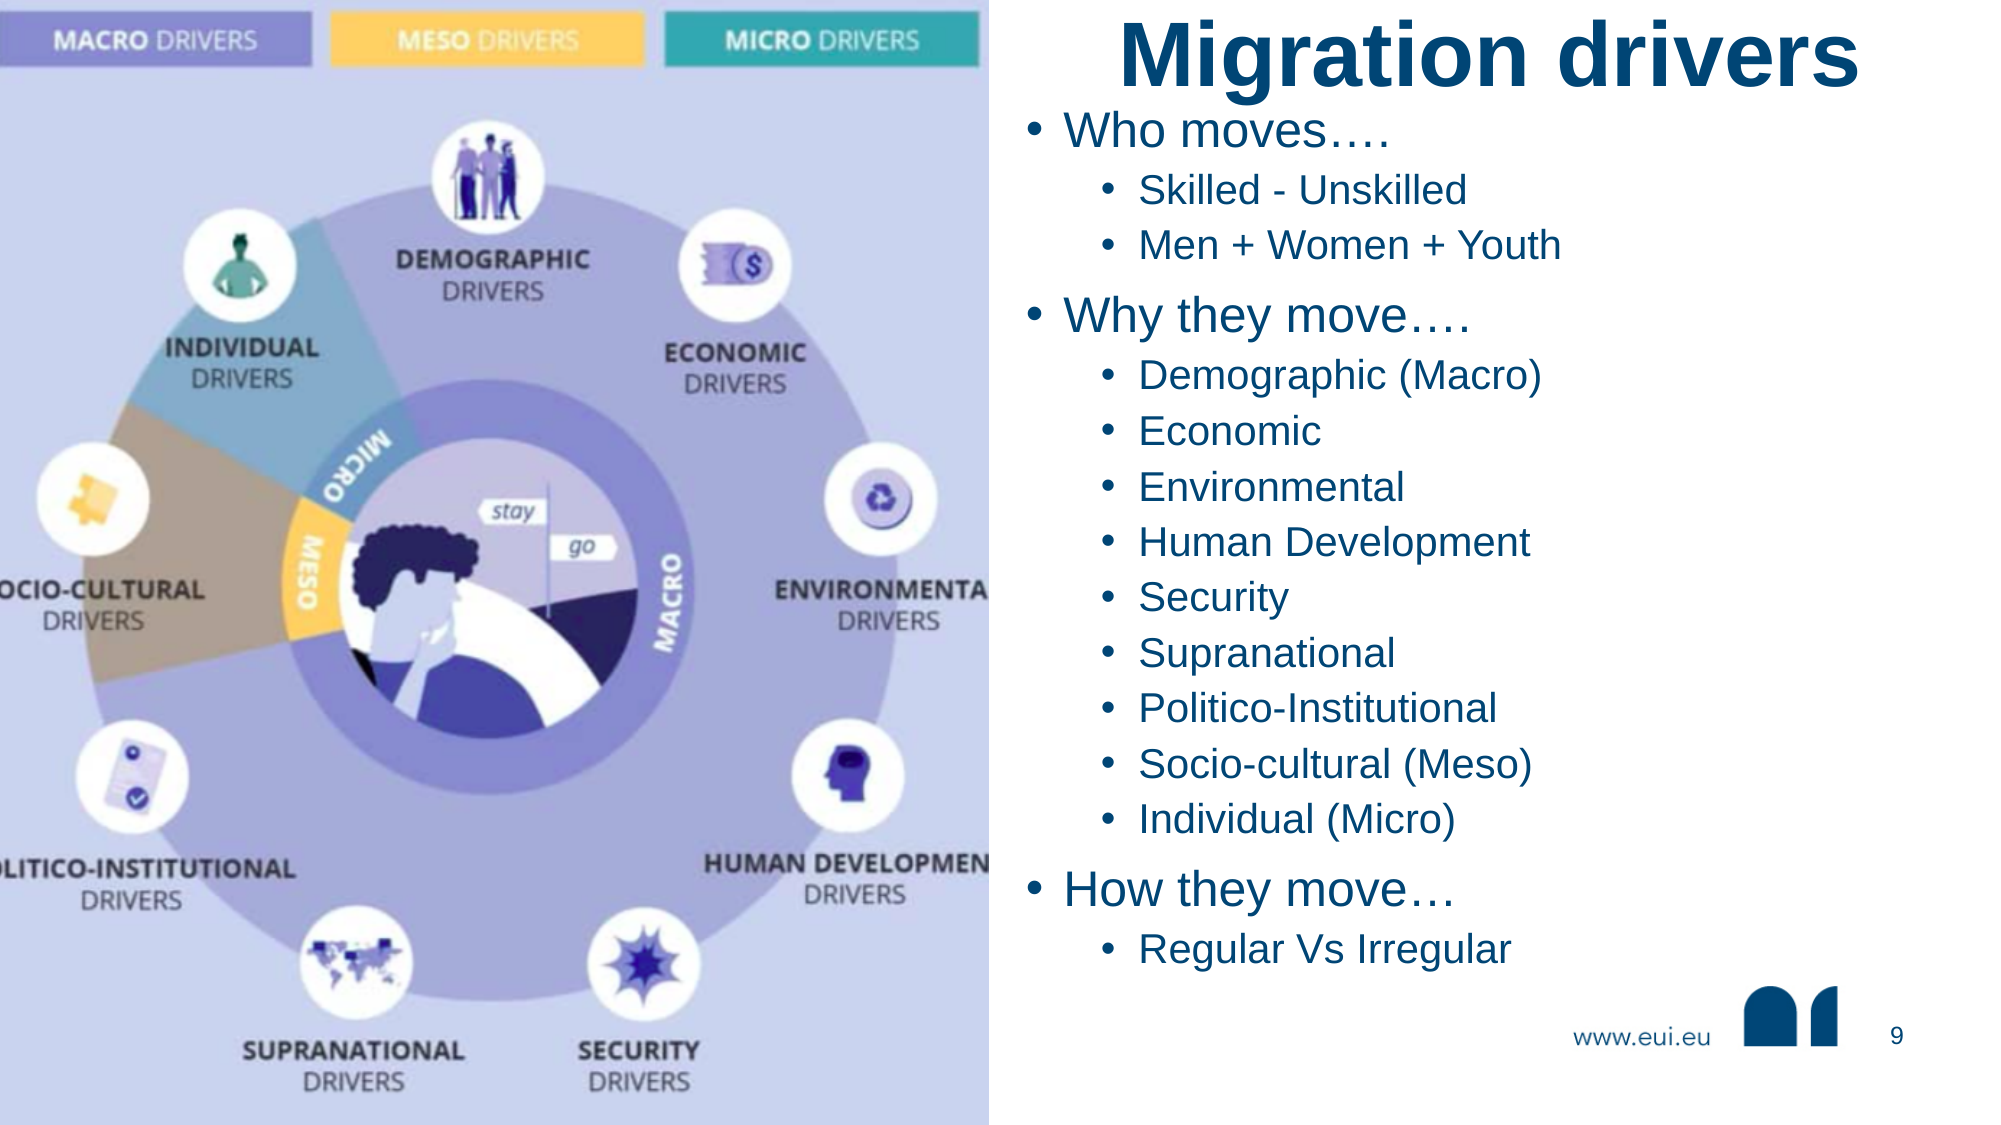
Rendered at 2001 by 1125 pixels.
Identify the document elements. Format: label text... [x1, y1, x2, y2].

slide_number 9 [1860, 996, 1934, 1057]
picture [0, 0, 2001, 1125]
list Who moves…. Skilled - Unskilled Men + Women + Youth Why they move…. Demographic (Macro) Economic Environmental Human Development Security Supranational Politico-Institutional Socio-cultural (Meso) Individual (Micro) How they move… Regular Vs Irregular [1010, 96, 2000, 997]
title Migration drivers [1103, 0, 1880, 96]
